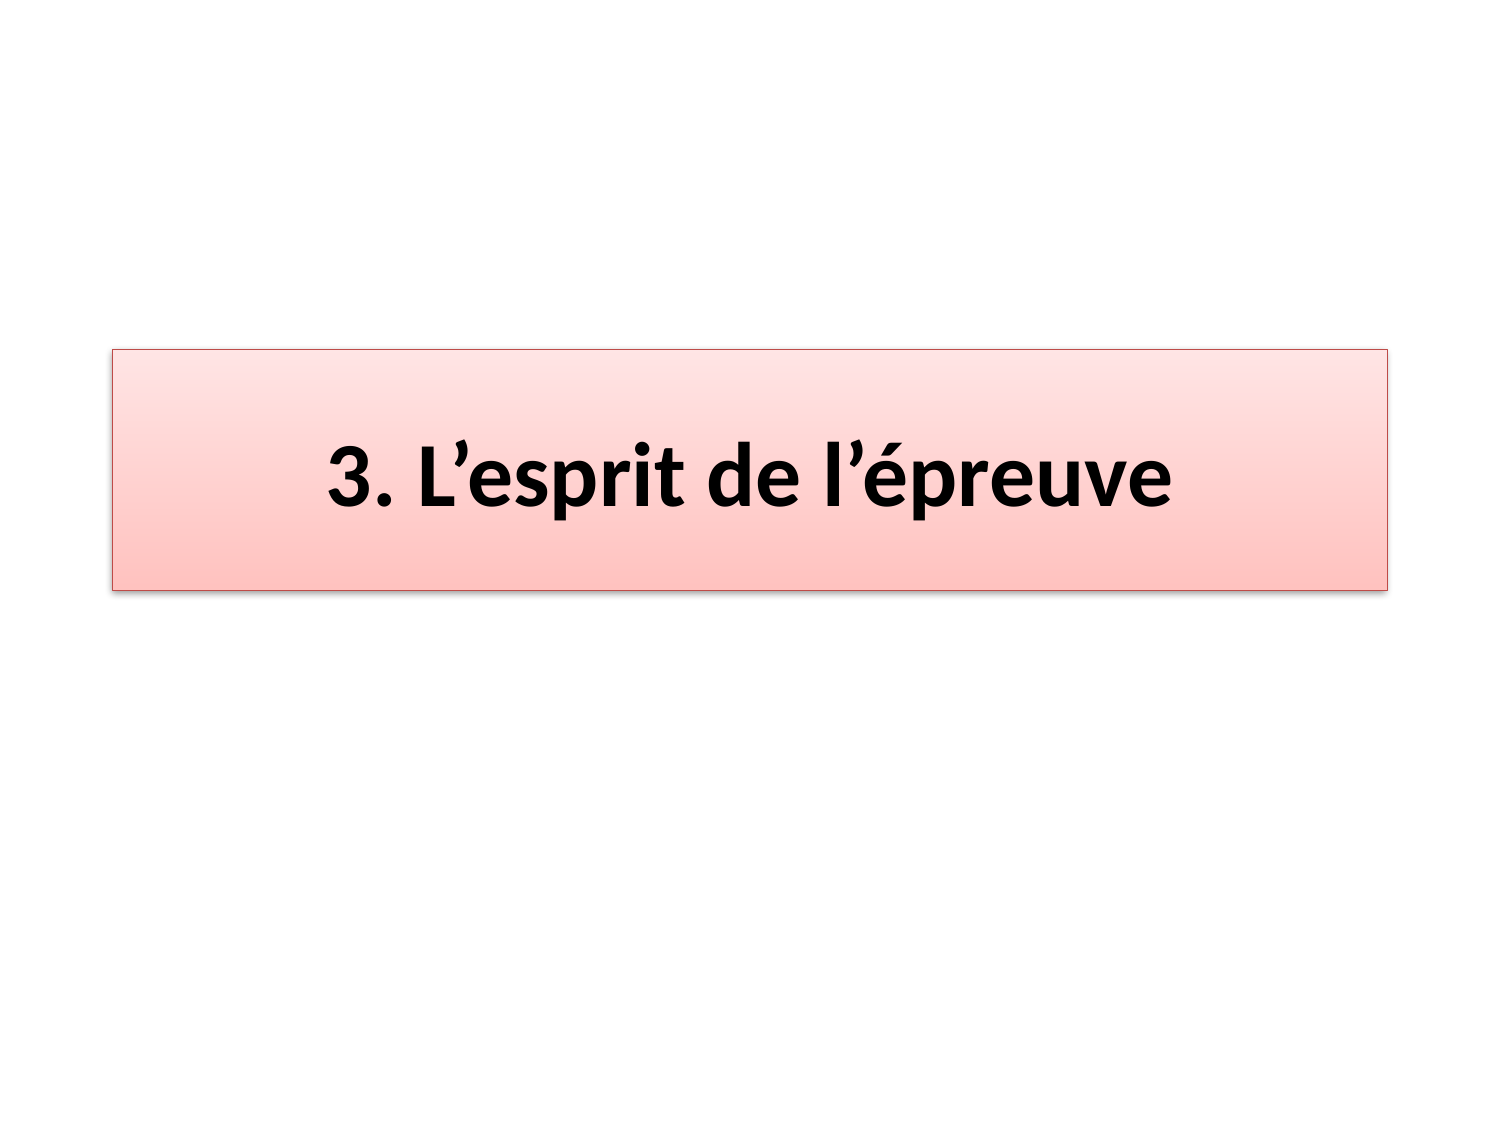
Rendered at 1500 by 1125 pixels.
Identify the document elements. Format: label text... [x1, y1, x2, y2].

title 3. L’esprit de l’épreuve [112, 349, 1388, 591]
